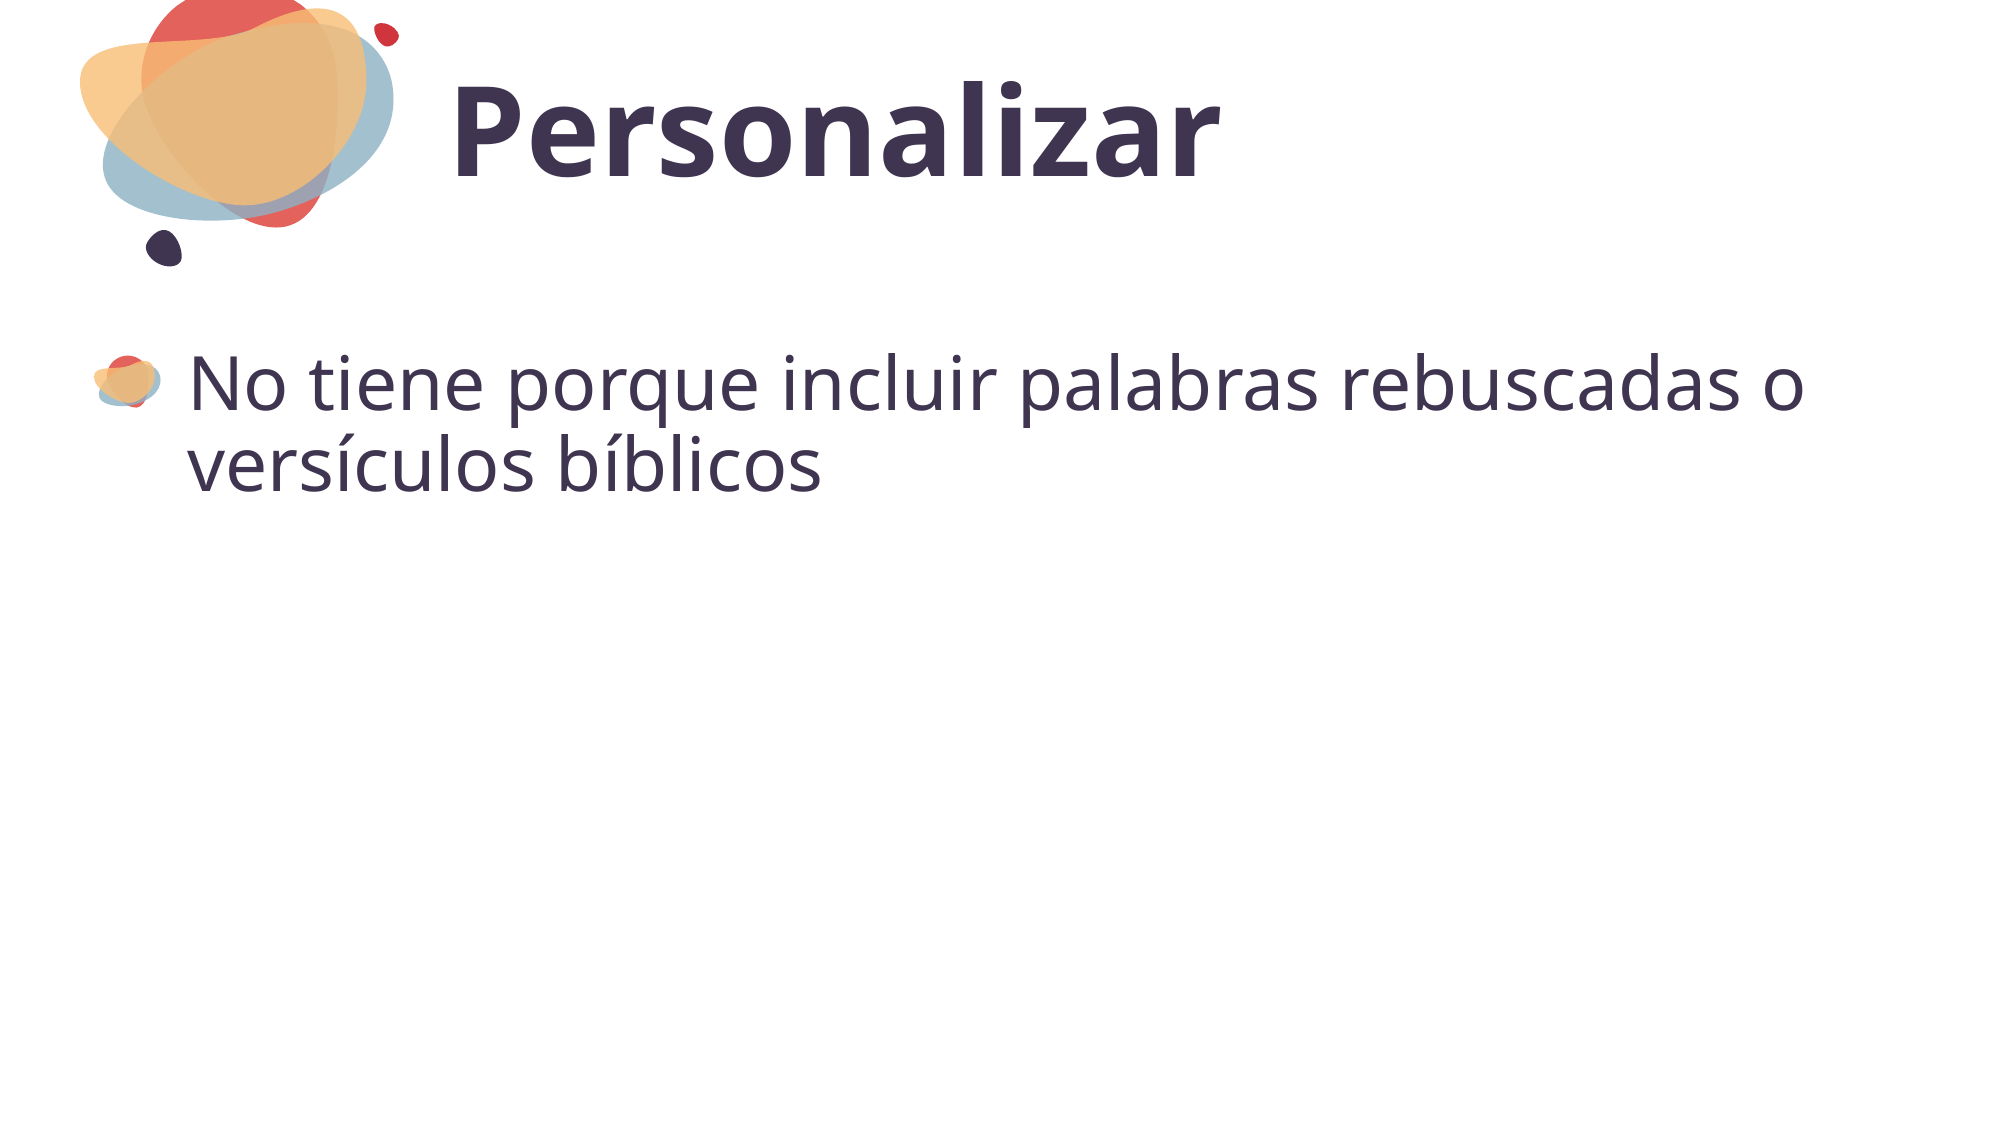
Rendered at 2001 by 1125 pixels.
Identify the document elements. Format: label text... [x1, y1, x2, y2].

list No tiene porque incluir palabras rebuscadas o versículos bíblicos [78, 338, 1945, 1014]
title Personalizar [432, 42, 1816, 229]
